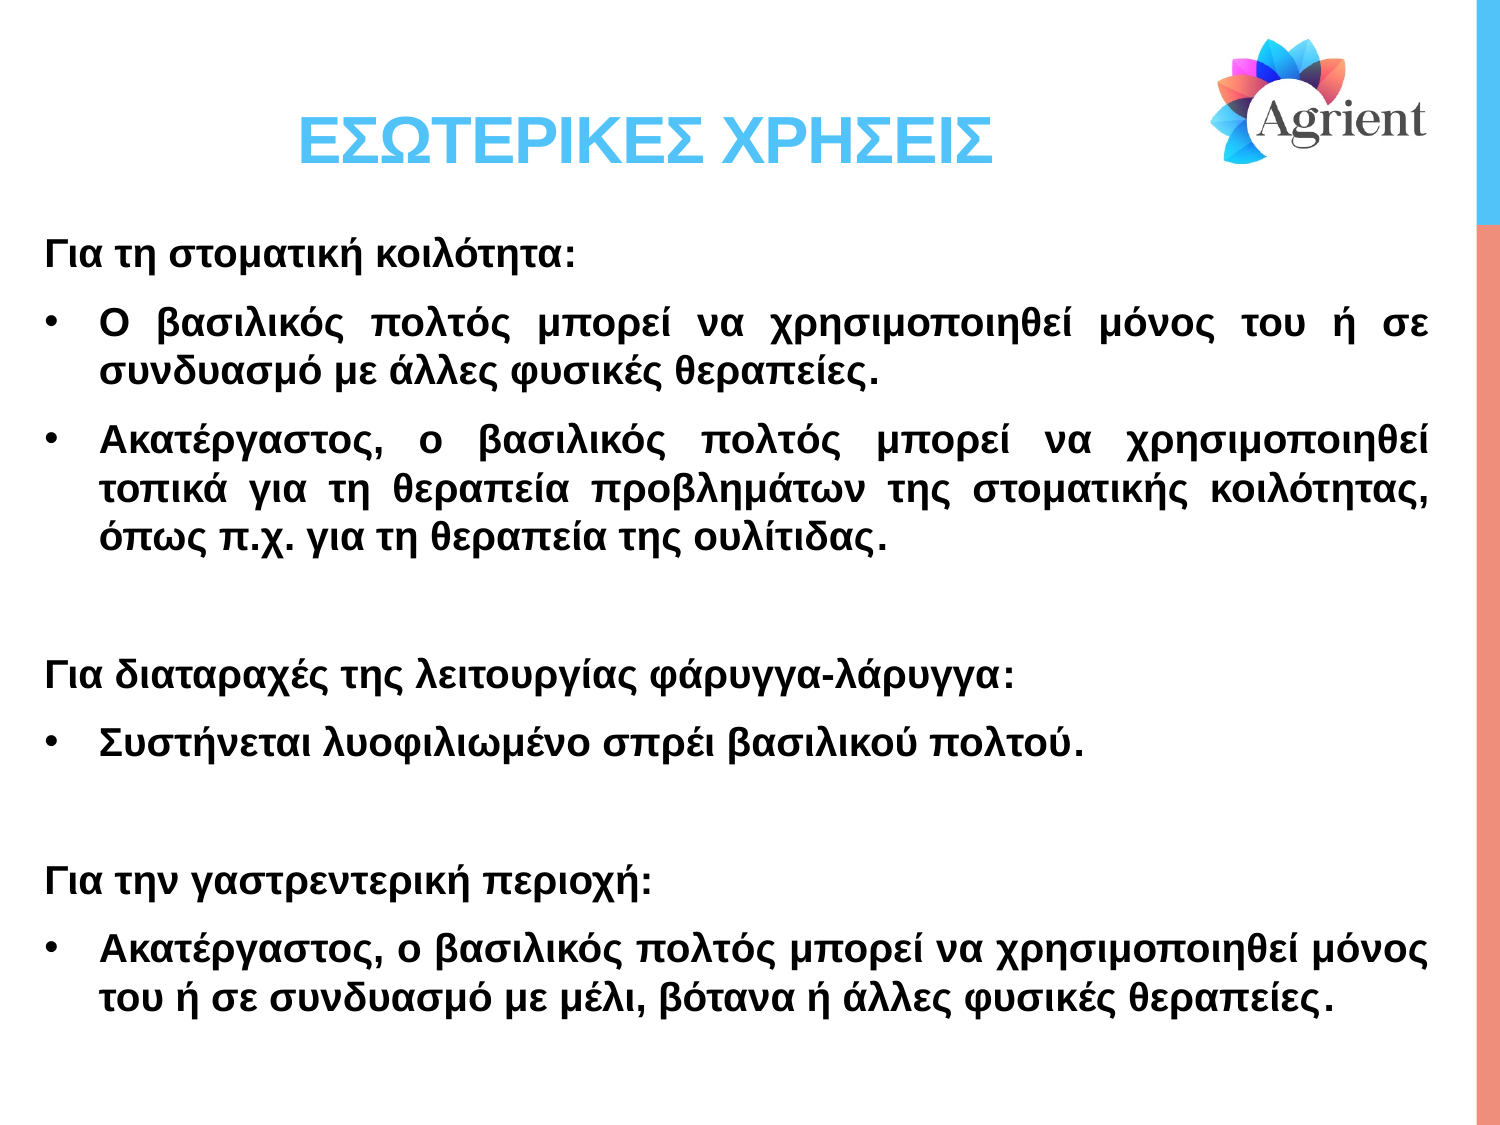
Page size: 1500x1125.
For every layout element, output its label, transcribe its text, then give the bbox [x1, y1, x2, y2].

picture [1200, 30, 1436, 173]
list Για τη στοματική κοιλότητα: Ο βασιλικός πολτός μπορεί να χρησιμοποιηθεί μόνος του ή σε συνδυασμό με άλλες φυσικές θεραπείες. Ακατέργαστος, ο βασιλικός πολτός μπορεί να χρησιμοποιηθεί τοπικά για τη θεραπεία προβλημάτων της στοματικής κοιλότητας, όπως π.χ. για τη θεραπεία της ουλίτιδας. Για διαταραχές της λειτουργίας φάρυγγα-λάρυγγα: Συστήνεται λυοφιλιωμένο σπρέι βασιλικού πολτού. Για την γαστρεντερική περιοχή: Ακατέργαστος, ο βασιλικός πολτός μπορεί να χρησιμοποιηθεί μόνος του ή σε συνδυασμό με μέλι, βότανα ή άλλες φυσικές θεραπείες. [29, 219, 1447, 1047]
title Εσωτερικεσ χρησεισ [110, 77, 1199, 185]
